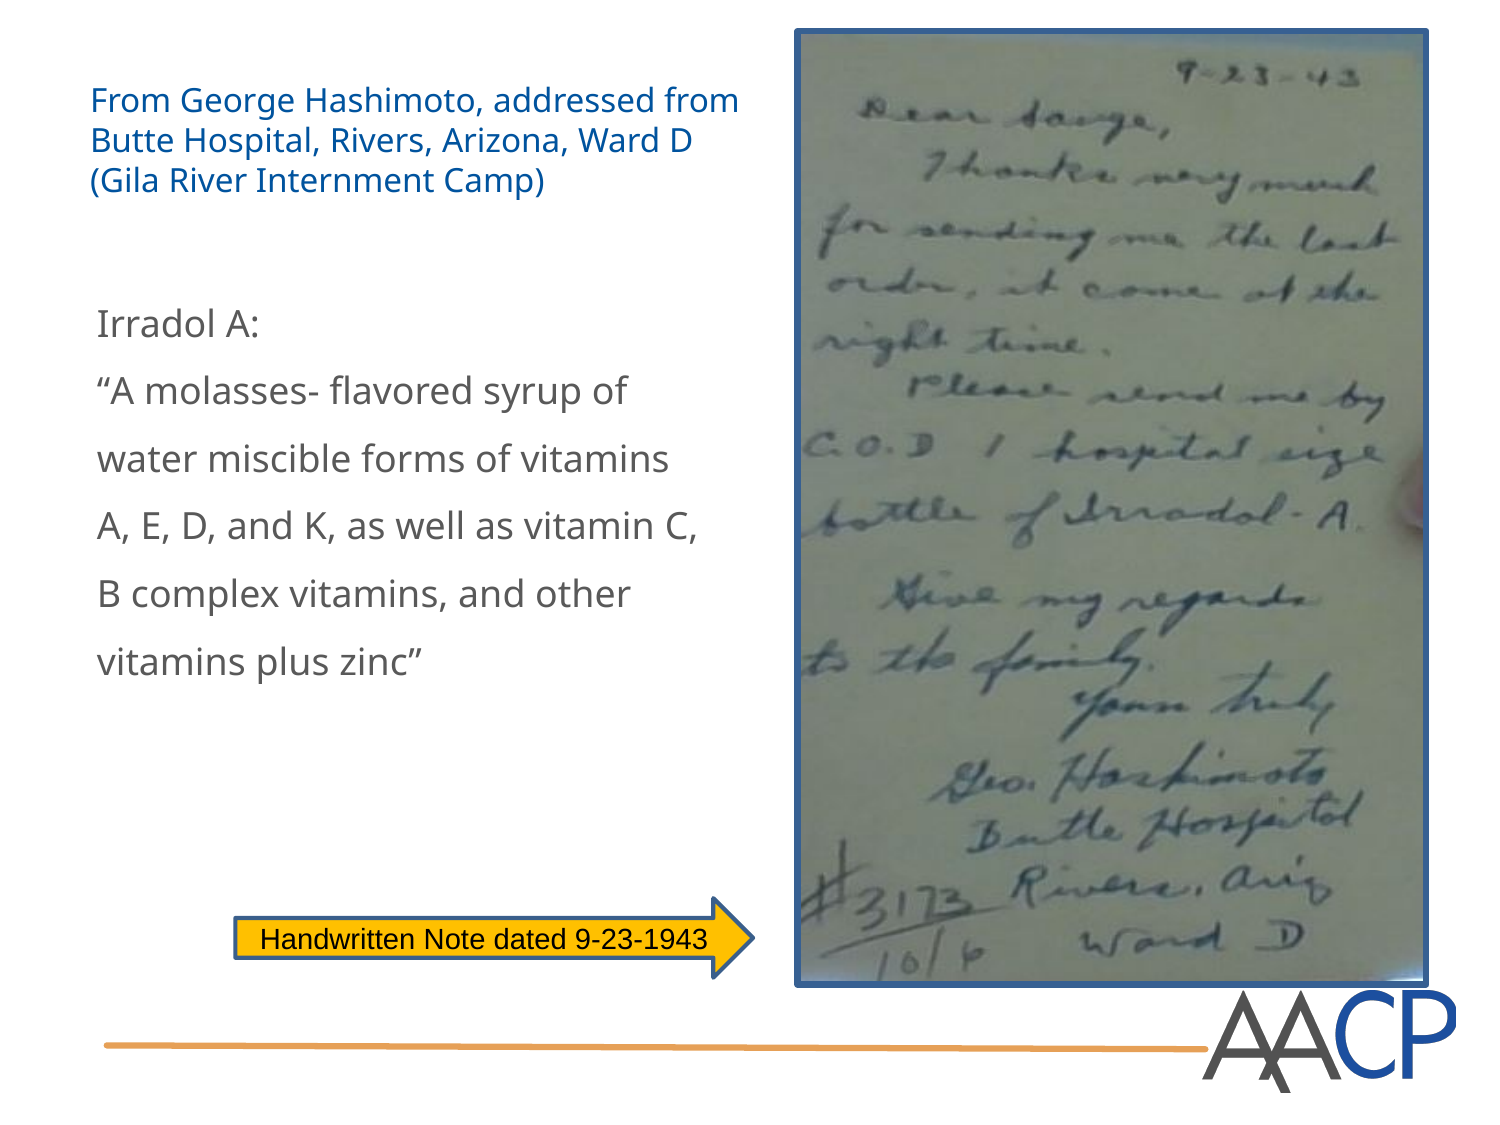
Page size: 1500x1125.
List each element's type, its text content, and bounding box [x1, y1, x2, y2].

title From George Hashimoto, addressed from Butte Hospital, Rivers, Arizona, Ward D (Gila River Internment Camp) [75, 45, 794, 233]
picture [800, 34, 1424, 982]
list Irradol A: “A molasses- flavored syrup of water miscible forms of vitamins A, E, D, and K, as well as vitamin C, B complex vitamins, and other vitamins plus zinc” [81, 262, 728, 1005]
text_box Handwritten Note dated 9-23-1943 [233, 896, 756, 980]
picture [1202, 990, 1456, 1093]
